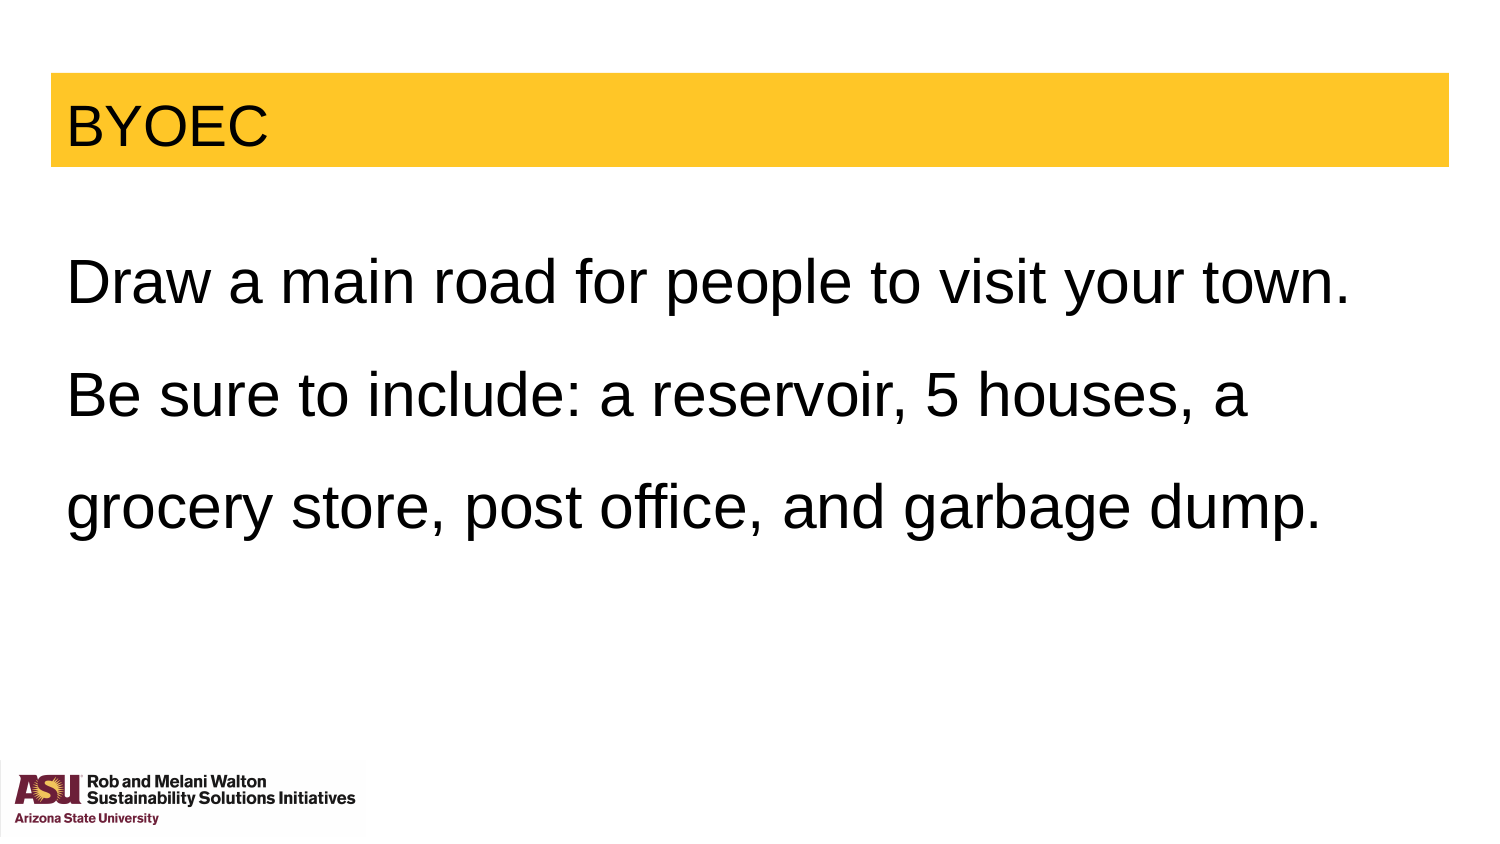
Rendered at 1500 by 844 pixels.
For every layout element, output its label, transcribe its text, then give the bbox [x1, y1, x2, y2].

title BYOEC [71, 106, 101, 145]
title BYOEC [107, 106, 140, 145]
picture [0, 760, 366, 837]
title BYOEC [231, 106, 266, 146]
title BYOEC [193, 106, 224, 145]
list Draw a main road for people to visit your town. Be sure to include: a reservoir, 5 houses, a grocery store, post office, and garbage dump. [51, 189, 1449, 750]
title BYOEC [146, 106, 185, 146]
